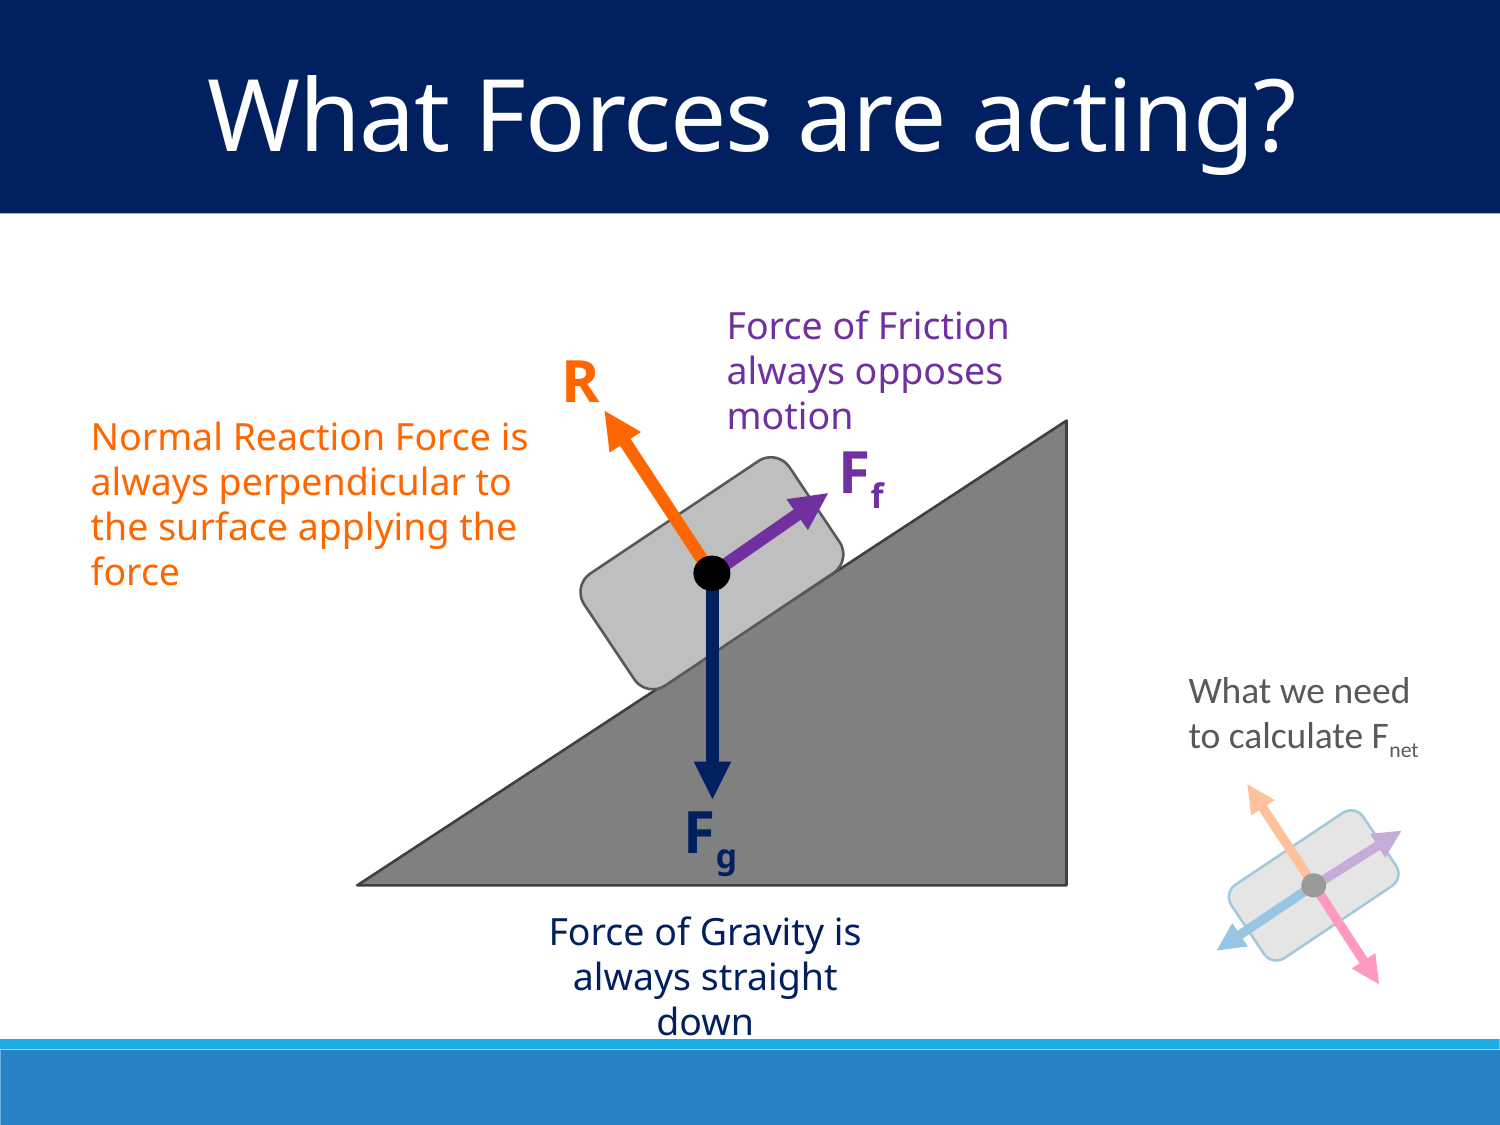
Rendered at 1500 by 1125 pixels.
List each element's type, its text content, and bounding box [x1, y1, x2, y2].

text_box [355, 785, 508, 887]
text_box What we need to calculate Fnet [1173, 658, 1450, 770]
text_box [0, 0, 1500, 215]
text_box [1185, 764, 1438, 1008]
text_box [910, 584, 1068, 887]
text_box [510, 575, 900, 1008]
text_box What Forces are acting? [4, 62, 1500, 189]
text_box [711, 294, 1140, 574]
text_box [75, 335, 708, 577]
